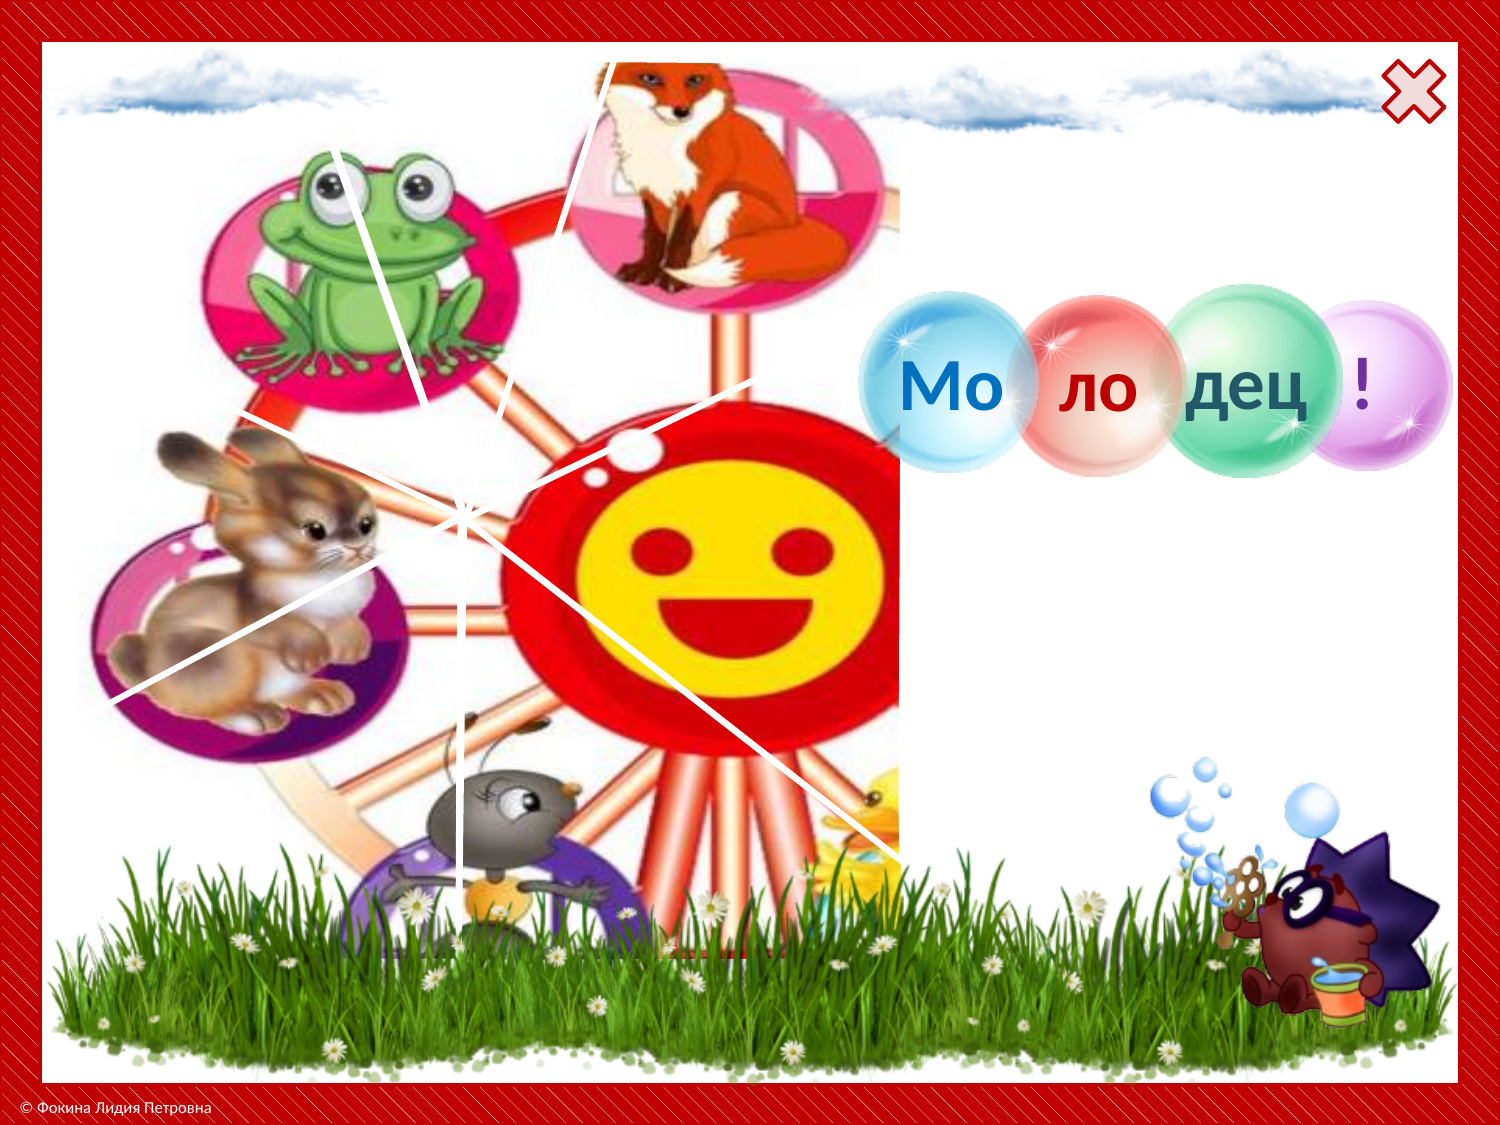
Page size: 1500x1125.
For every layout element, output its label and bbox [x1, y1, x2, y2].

text_box [462, 517, 852, 819]
text_box [331, 144, 584, 514]
text_box [1140, 283, 1343, 478]
text_box [48, 322, 464, 737]
text_box [464, 331, 906, 819]
picture [1146, 734, 1445, 1033]
text_box [464, 144, 905, 516]
text_box [857, 290, 1048, 473]
text_box [32, 42, 1452, 137]
text_box [1051, 295, 1196, 477]
text_box [29, 821, 1477, 1107]
text_box [48, 144, 461, 512]
text_box [1349, 300, 1453, 472]
text_box [49, 518, 463, 819]
